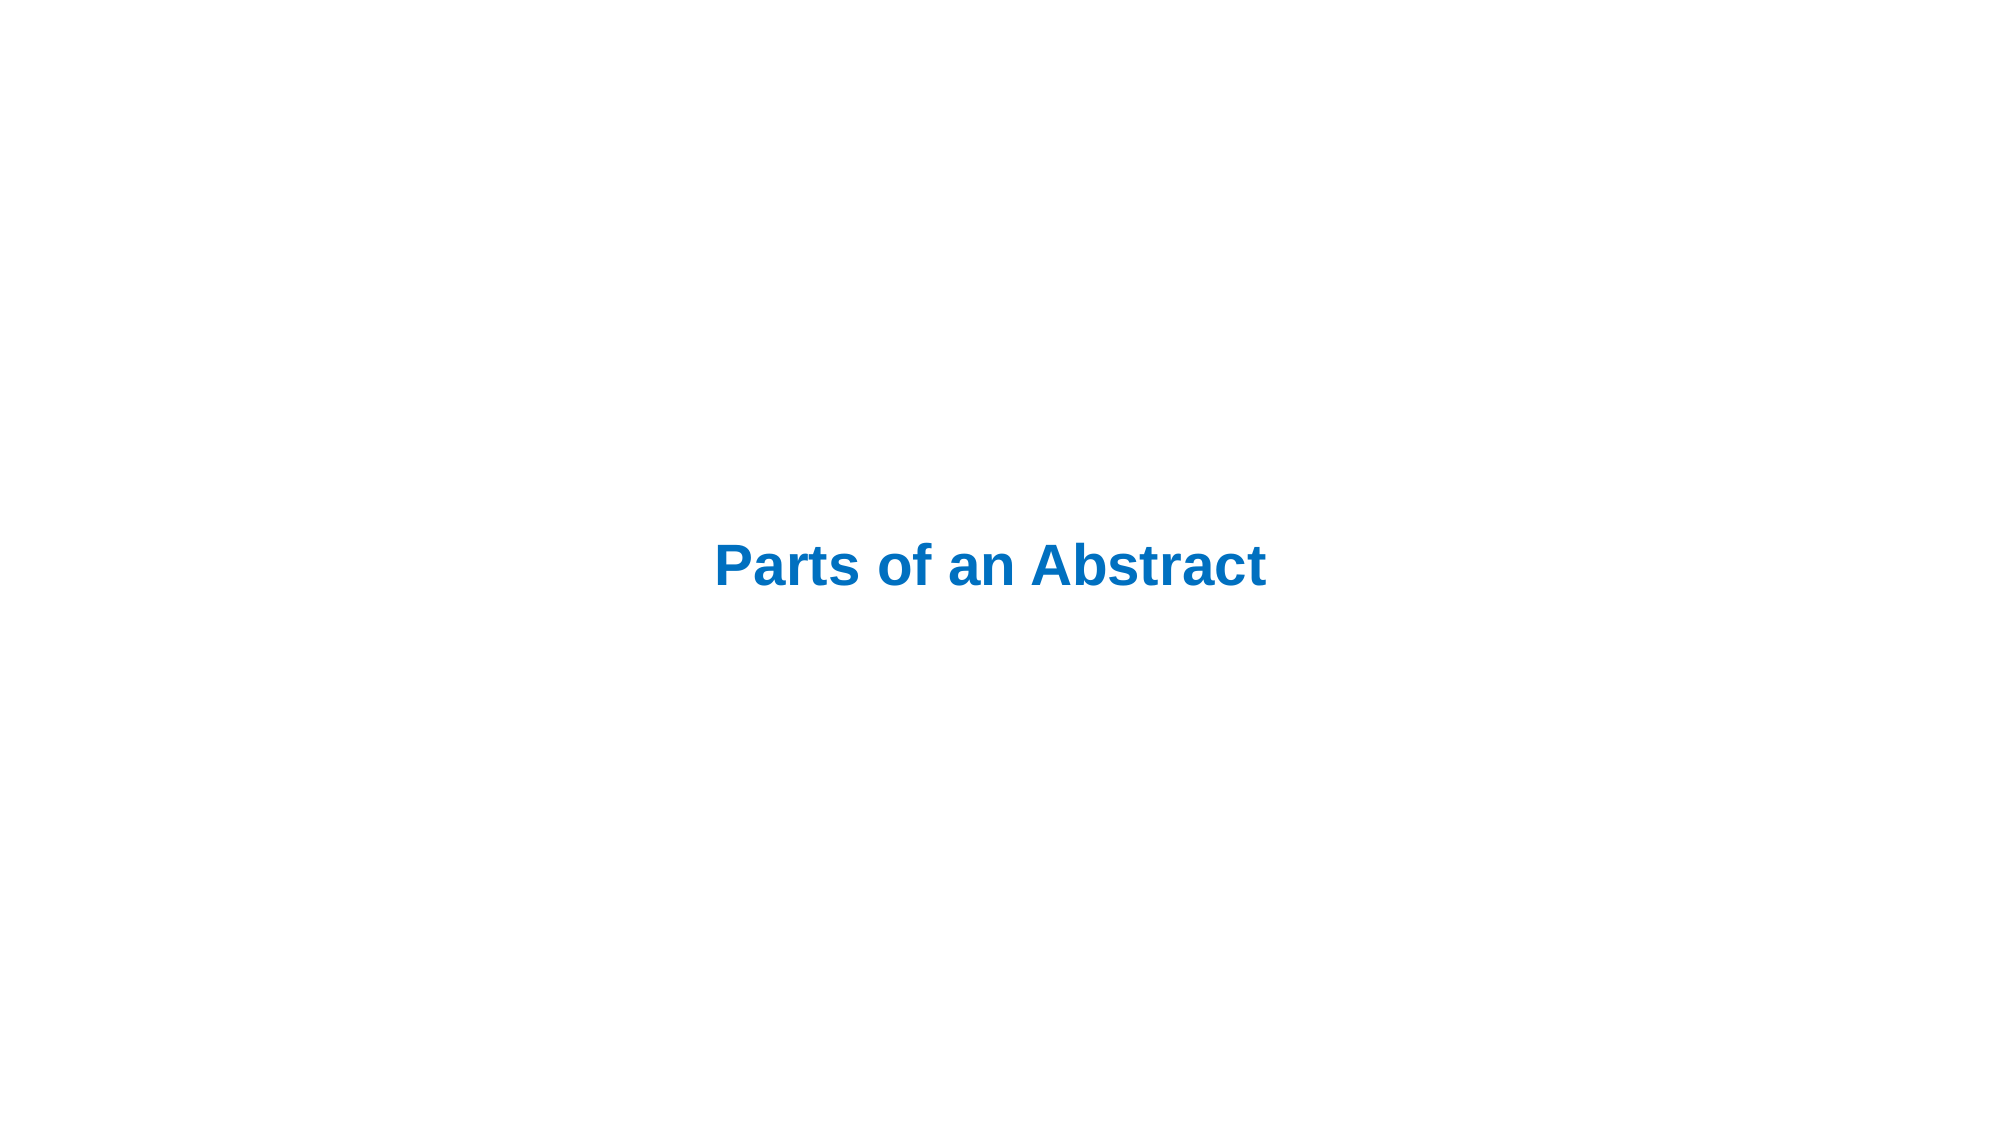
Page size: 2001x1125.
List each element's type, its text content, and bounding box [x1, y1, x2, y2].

text_box Parts of an Abstract [699, 519, 1301, 605]
